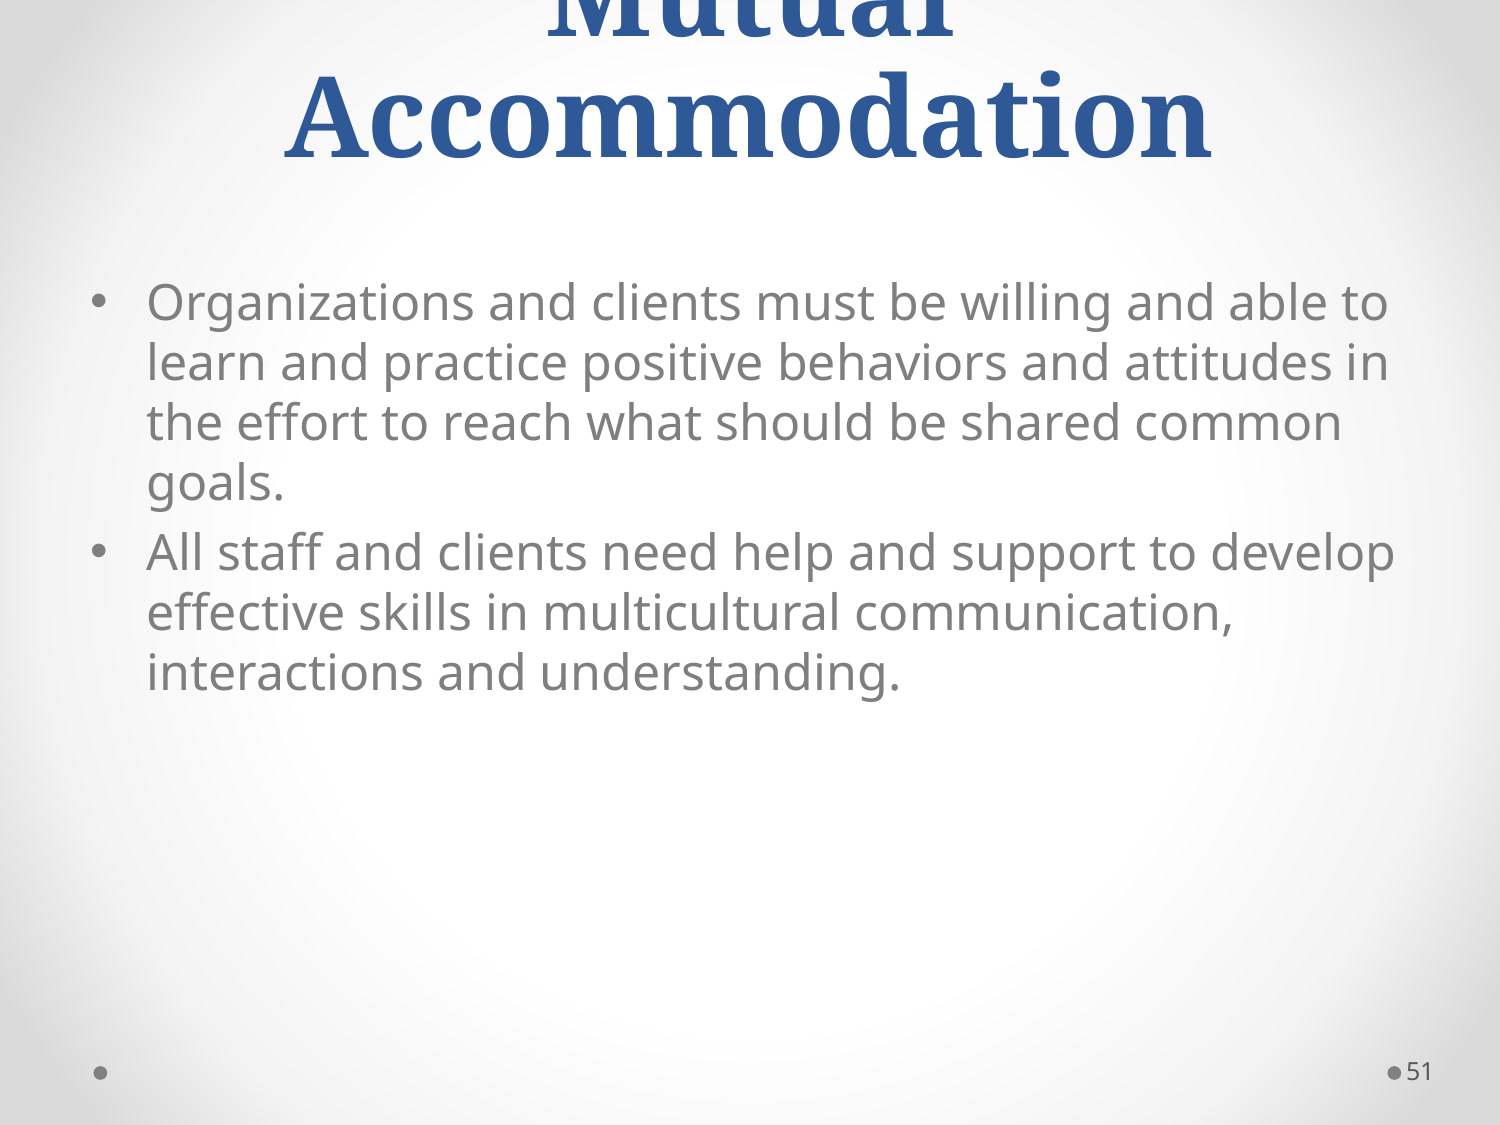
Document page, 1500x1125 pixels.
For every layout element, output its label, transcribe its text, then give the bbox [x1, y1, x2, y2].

list Organizations and clients must be willing and able to learn and practice positive behaviors and attitudes in the effort to reach what should be shared common goals. All staff and clients need help and support to develop effective skills in multicultural communication, interactions and understanding. [75, 262, 1425, 1005]
slide_number 51 [1401, 1042, 1494, 1103]
title Mutual Accommodation [75, 0, 1425, 188]
picture [0, 0, 1500, 1125]
